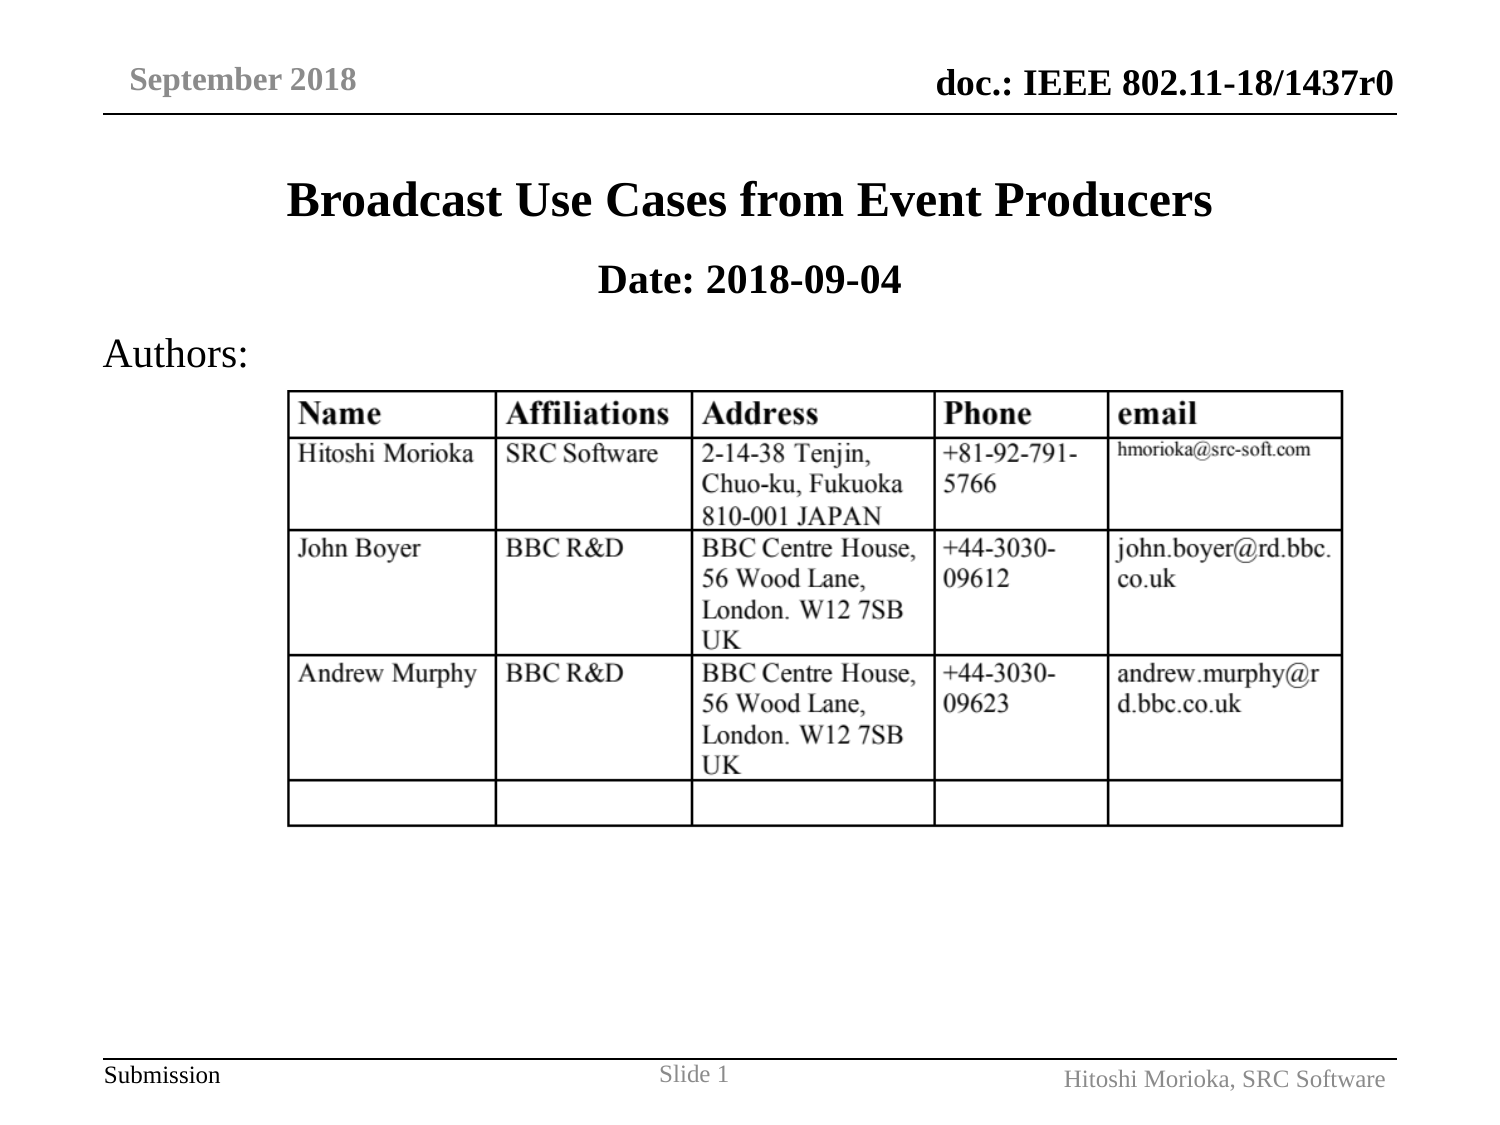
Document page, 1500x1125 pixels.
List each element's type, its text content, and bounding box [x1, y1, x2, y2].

text_box Authors: [87, 318, 325, 381]
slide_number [114, 54, 493, 100]
footer Hitoshi Morioka, SRC Software [902, 1062, 1402, 1092]
title Broadcast Use Cases from Event Producers [112, 112, 1388, 249]
slide_number Slide 1 [525, 1042, 864, 1103]
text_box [275, 390, 1365, 862]
list Date: 2018-09-04 [112, 249, 1388, 315]
